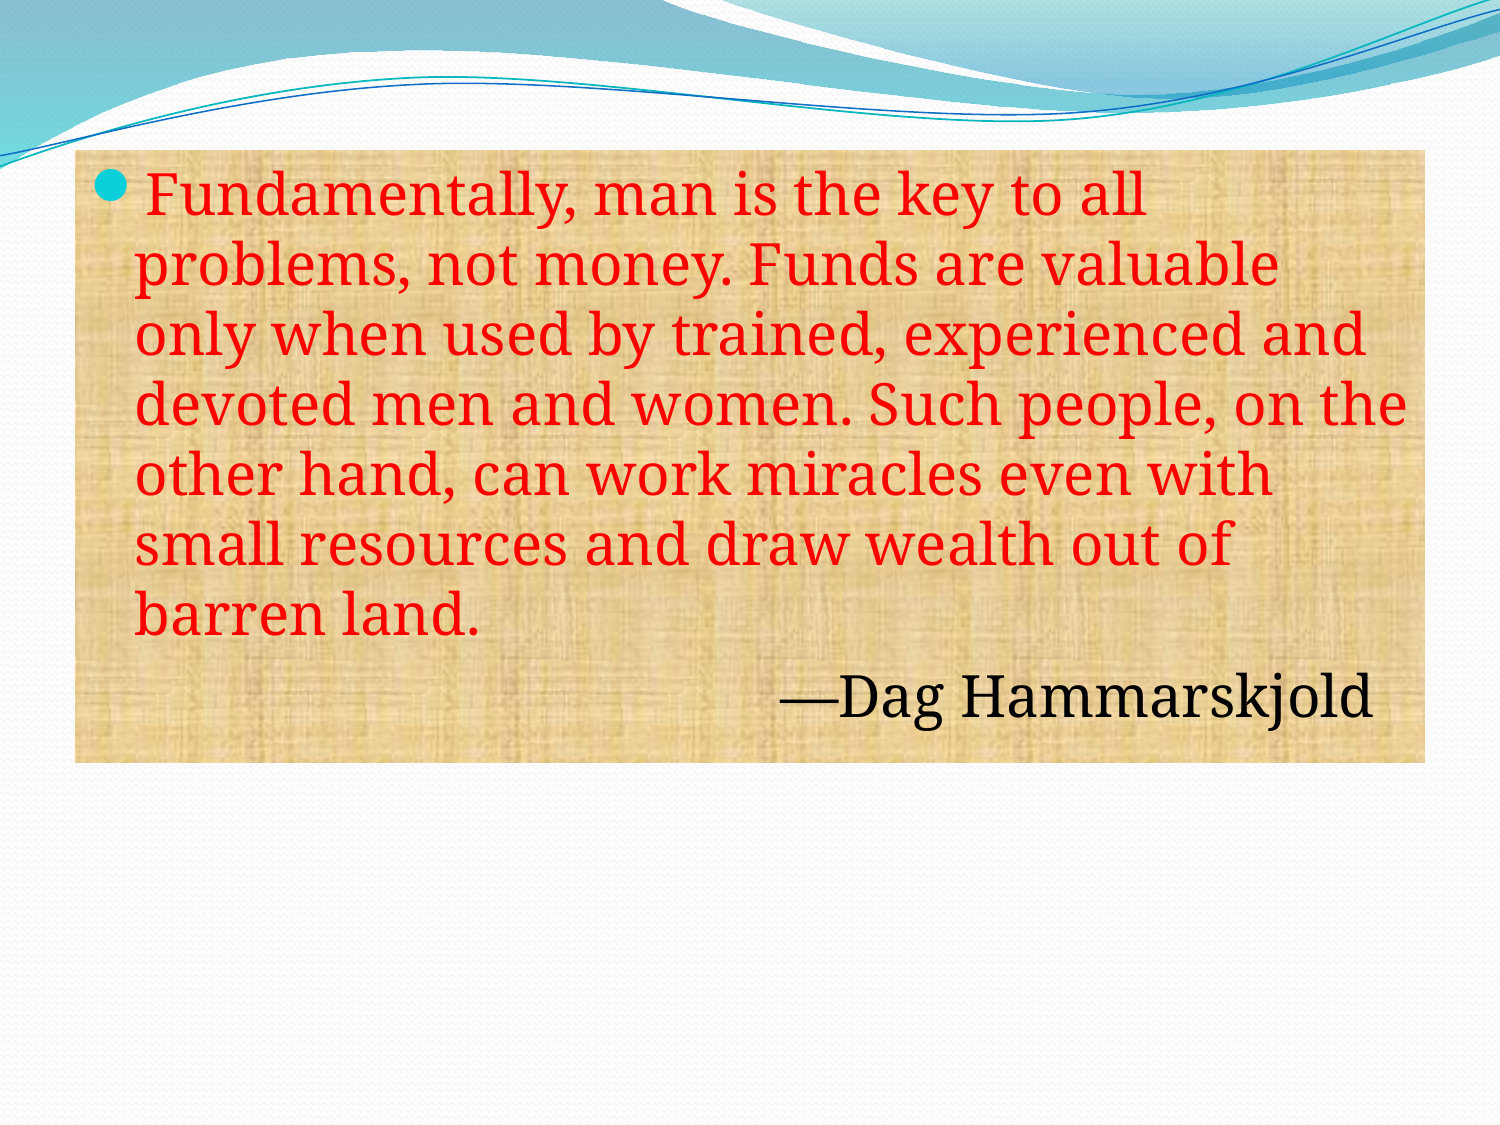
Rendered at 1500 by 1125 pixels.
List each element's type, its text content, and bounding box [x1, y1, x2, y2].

list Fundamentally, man is the key to all problems, not money. Funds are valuable only when used by trained, experienced and devoted men and women. Such people, on the other hand, can work miracles even with small resources and draw wealth out of barren land. —Dag Hammarskjold [74, 149, 1426, 763]
